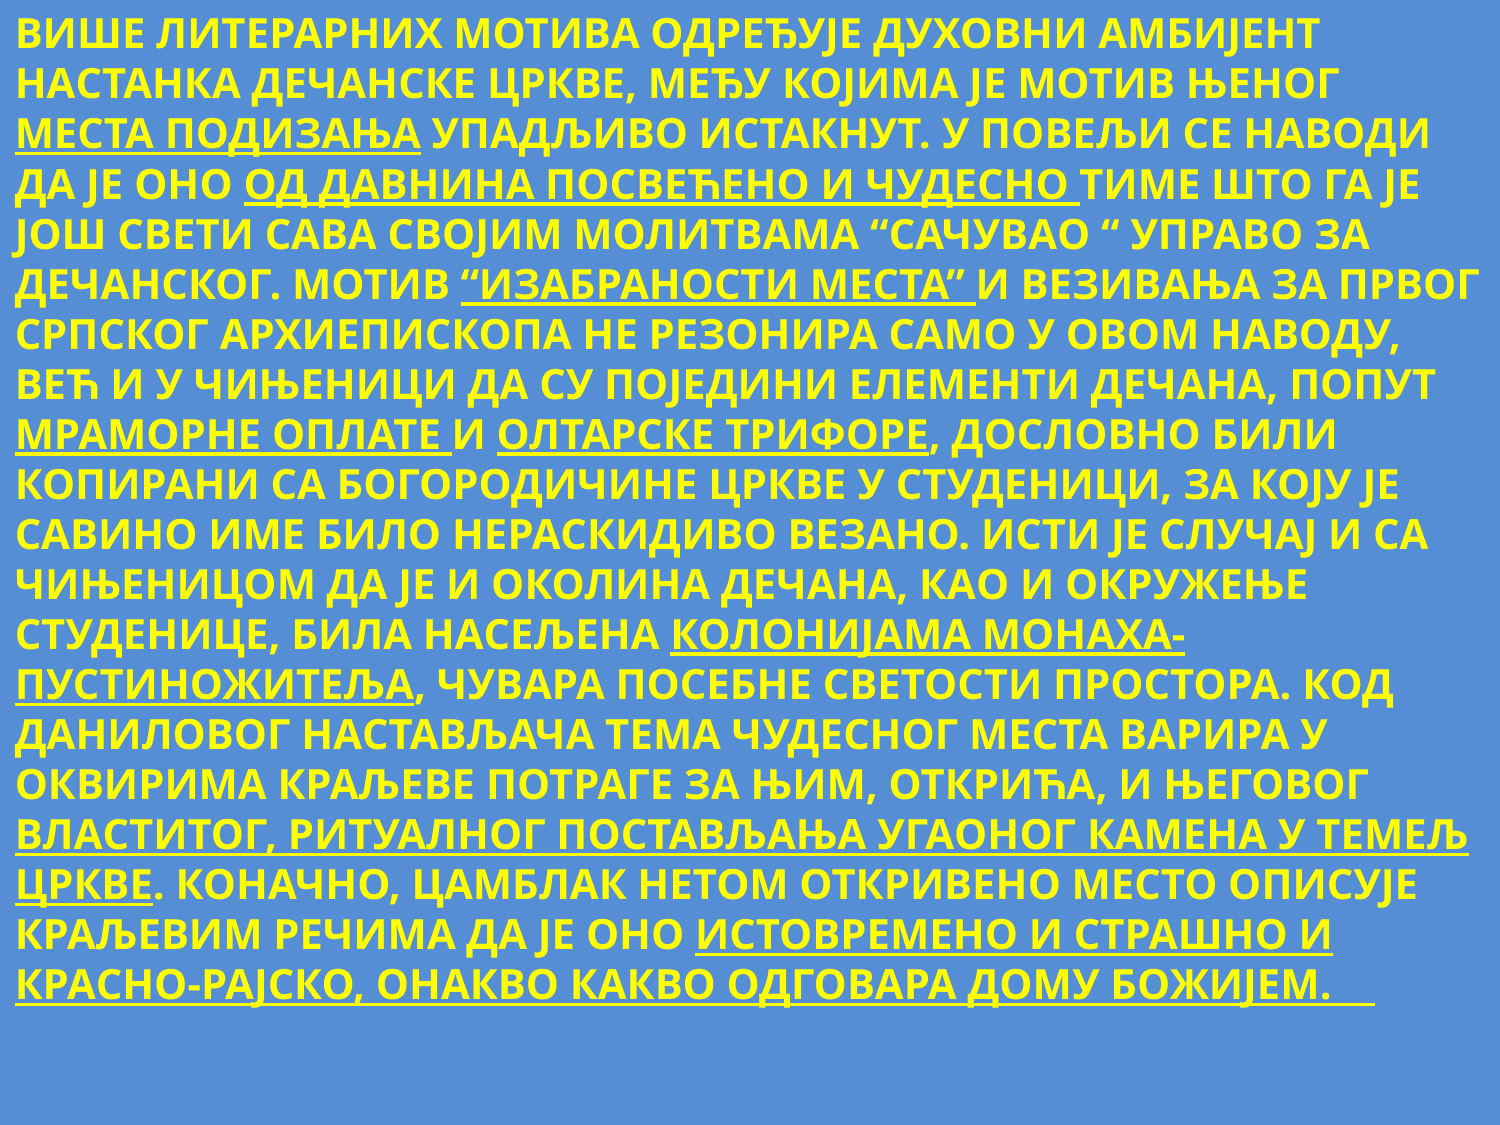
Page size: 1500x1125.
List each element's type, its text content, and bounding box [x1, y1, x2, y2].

text_box ВИШЕ ЛИТЕРАРНИХ МОТИВА ОДРЕЂУЈЕ ДУХОВНИ АМБИЈЕНТ НАСТАНКА ДЕЧАНСКЕ ЦРКВЕ, МЕЂУ КОЈИМА ЈЕ МОТИВ ЊЕНОГ МЕСТА ПОДИЗАЊА УПАДЉИВО ИСТАКНУТ. У ПОВЕЉИ СЕ НАВОДИ ДА ЈЕ ОНО ОД ДАВНИНА ПОСВЕЋЕНО И ЧУДЕСНО ТИМЕ ШТО ГА ЈЕ ЈОШ СВЕТИ САВА СВОЈИМ МОЛИТВАМА “САЧУВАО “ УПРАВО ЗА ДЕЧАНСКОГ. МОТИВ “ИЗАБРАНОСТИ МЕСТА” И ВЕЗИВАЊА ЗА ПРВОГ СРПСКОГ АРХИЕПИСКОПА НЕ РЕЗОНИРА САМО У ОВОМ НАВОДУ, ВЕЋ И У ЧИЊЕНИЦИ ДА СУ ПОЈЕДИНИ ЕЛЕМЕНТИ ДЕЧАНА, ПОПУТ МРАМОРНЕ ОПЛАТЕ И ОЛТАРСКЕ ТРИФОРЕ, ДОСЛОВНО БИЛИ КОПИРАНИ СА БОГОРОДИЧИНЕ ЦРКВЕ У СТУДЕНИЦИ, ЗА КОЈУ ЈЕ САВИНО ИМЕ БИЛО НЕРАСКИДИВО ВЕЗАНО. ИСТИ ЈЕ СЛУЧАЈ И СА ЧИЊЕНИЦОМ ДА ЈЕ И ОКОЛИНА ДЕЧАНА, КАО И ОКРУЖЕЊЕ СТУДЕНИЦЕ, БИЛА НАСЕЉЕНА КОЛОНИЈАМА МОНАХА-ПУСТИНОЖИТЕЉА, ЧУВАРА ПОСЕБНЕ СВЕТОСТИ ПРОСТОРА. КОД ДАНИЛОВОГ НАСТАВЉАЧА ТЕМА ЧУДЕСНОГ МЕСТА ВАРИРА У ОКВИРИМА КРАЉЕВЕ ПОТРАГЕ ЗА ЊИМ, ОТКРИЋА, И ЊЕГОВОГ ВЛАСТИТОГ, РИТУАЛНОГ ПОСТАВЉАЊА УГАОНОГ КАМЕНА У ТЕМЕЉ ЦРКВЕ. КОНАЧНО, ЦАМБЛАК НЕТОМ ОТКРИВЕНО МЕСТО ОПИСУЈЕ КРАЉЕВИМ РЕЧИМА ДА ЈЕ ОНО ИСТОВРЕМЕНО И СТРАШНО И КРАСНО-РАЈСКО, ОНАКВО КАКВО ОДГОВАРА ДОМУ БОЖИЈЕМ. [0, 0, 1500, 1016]
